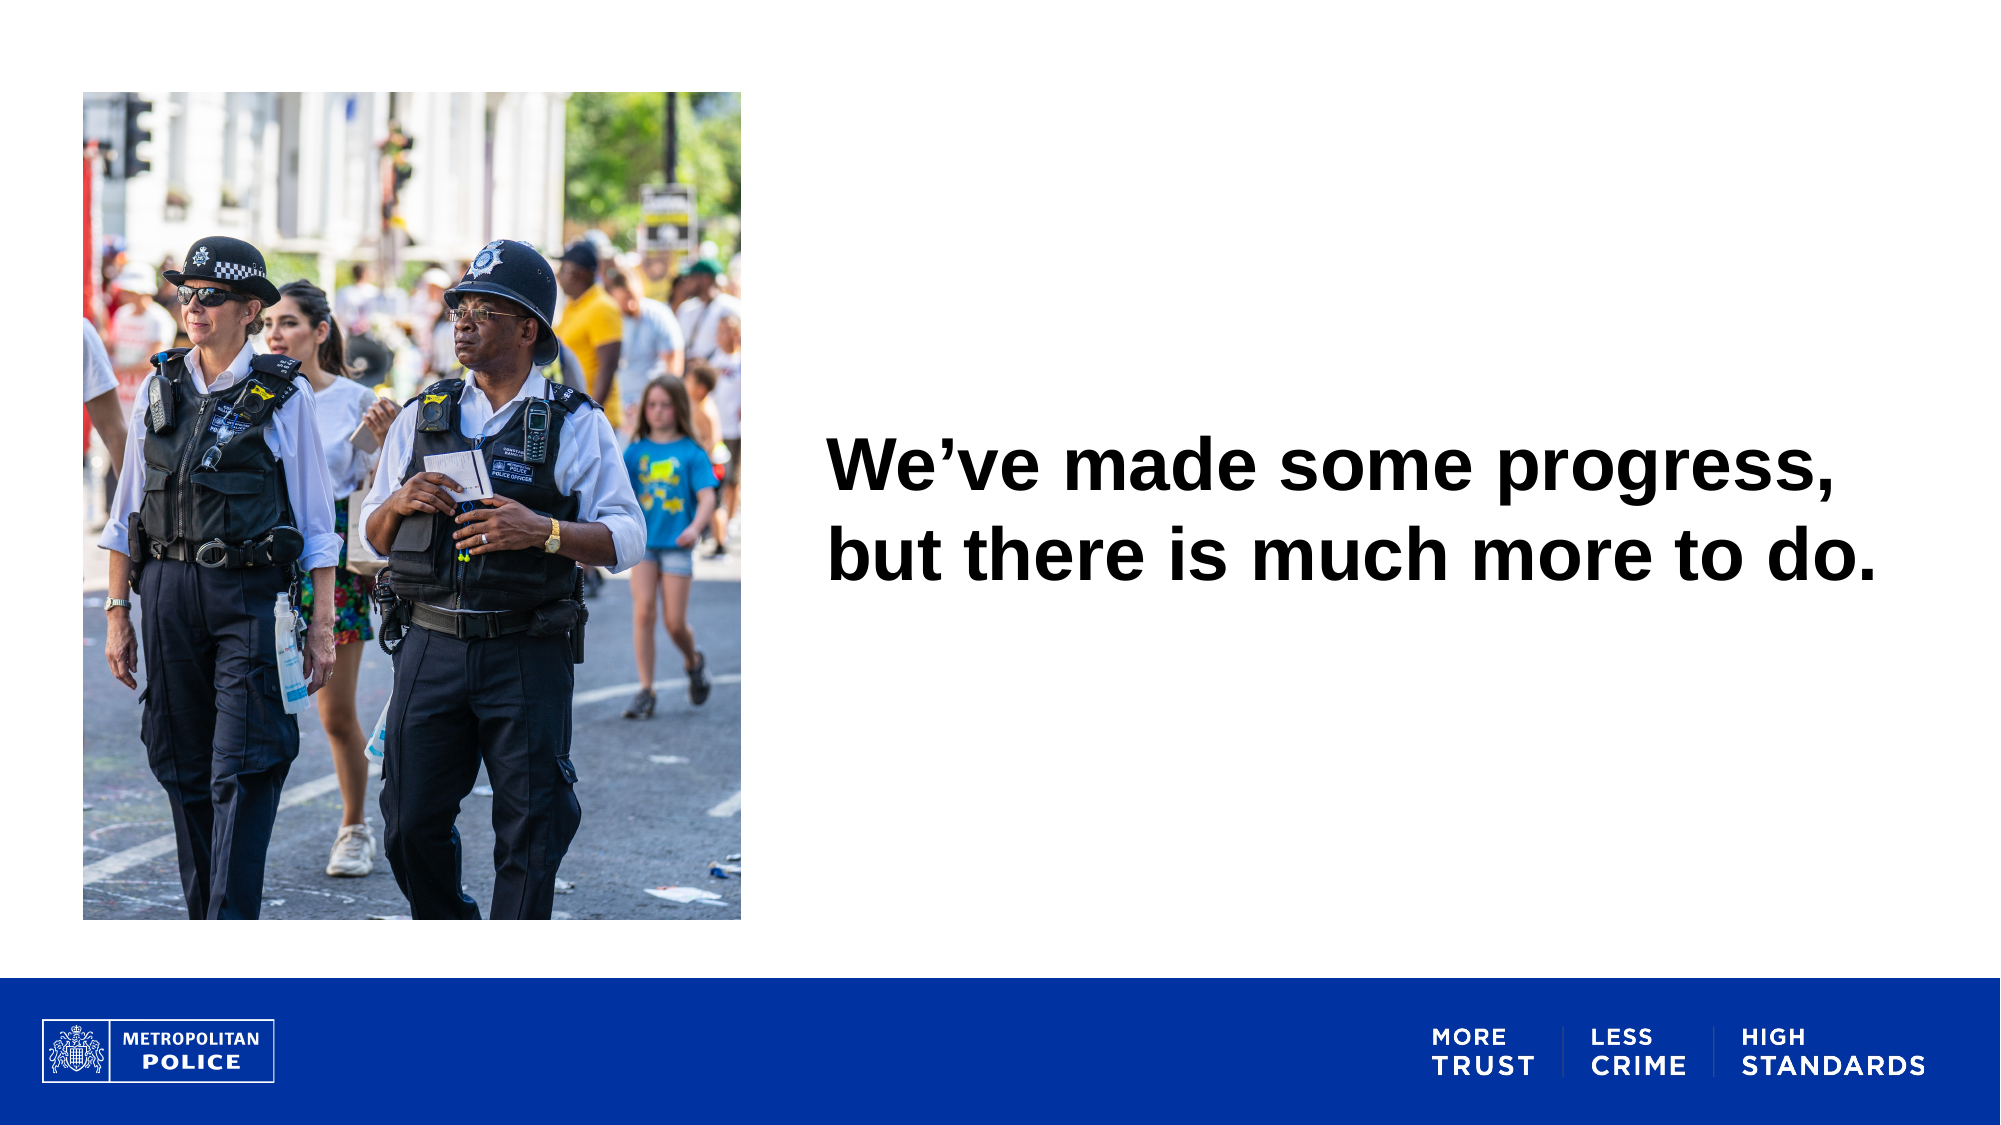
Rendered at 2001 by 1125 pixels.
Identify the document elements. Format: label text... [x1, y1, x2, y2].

picture [83, 92, 741, 921]
text_box We’ve made some progress, but there is much more to do. [811, 407, 1918, 603]
